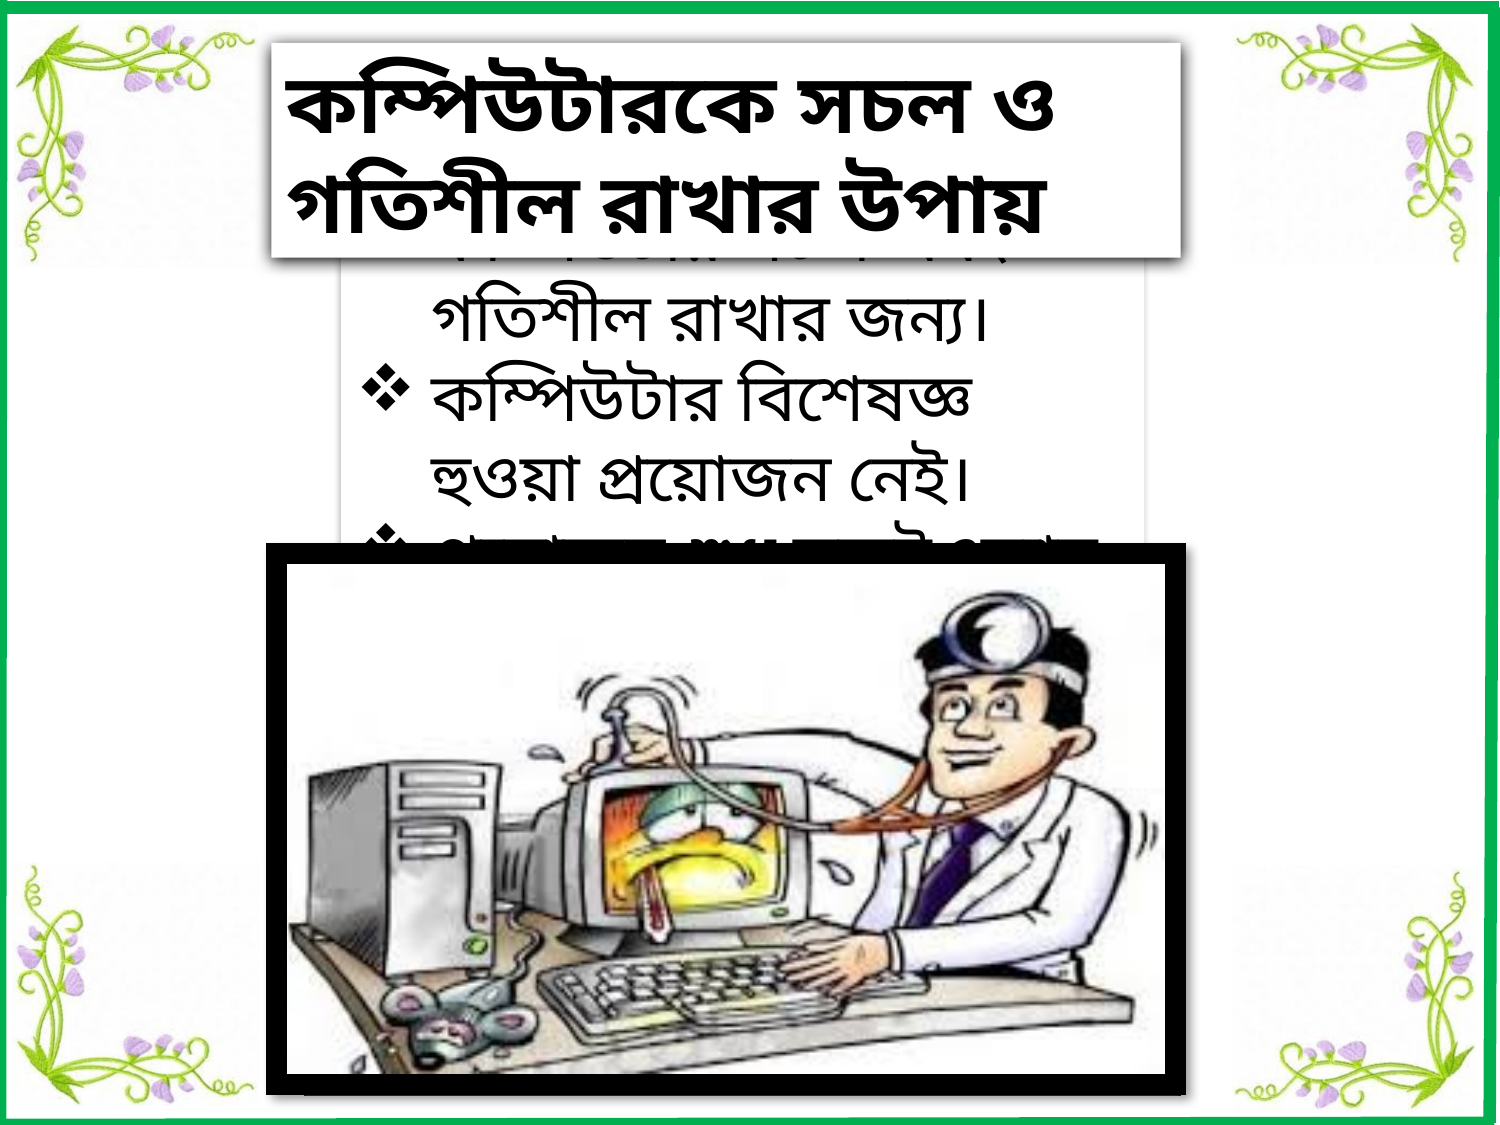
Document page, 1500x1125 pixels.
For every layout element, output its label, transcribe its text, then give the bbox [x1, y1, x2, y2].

picture [1233, 866, 1475, 1112]
picture [286, 563, 1181, 1096]
text_box কম্পিউটারকে সচল ও গতিশীল রাখার উপায় [269, 41, 1183, 260]
picture [1231, 22, 1477, 264]
picture [13, 863, 259, 1105]
picture [14, 20, 258, 268]
text_box কম্পিউটার সচল এবং গতিশীল রাখার জন্য। কম্পিউটার বিশেষজ্ঞ হুওয়া প্রয়োজন নেই। প্রয়োজন শুধু সফটওয়্যার ভিত্তিক রক্ষণাবেক্ষণ । অপ্রয়োজনীয় ফাইল মুছে দিলেই হয়। [339, 277, 1146, 542]
